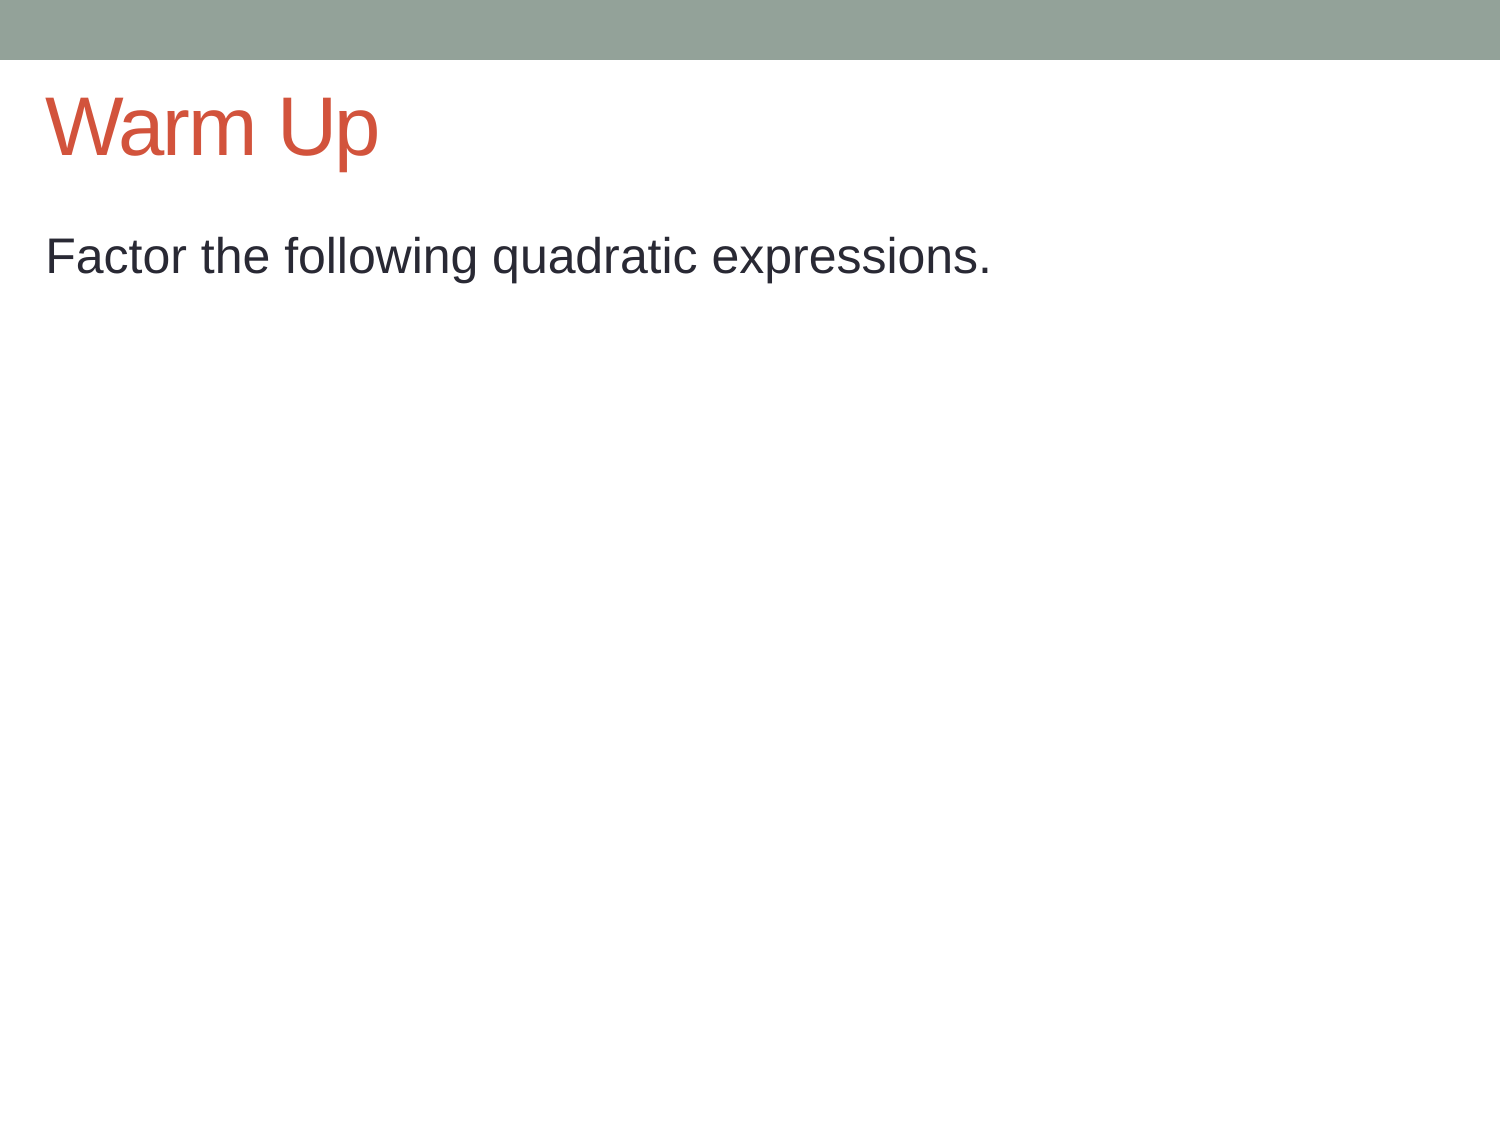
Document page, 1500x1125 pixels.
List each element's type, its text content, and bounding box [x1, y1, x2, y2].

title Warm Up [30, 40, 1464, 204]
